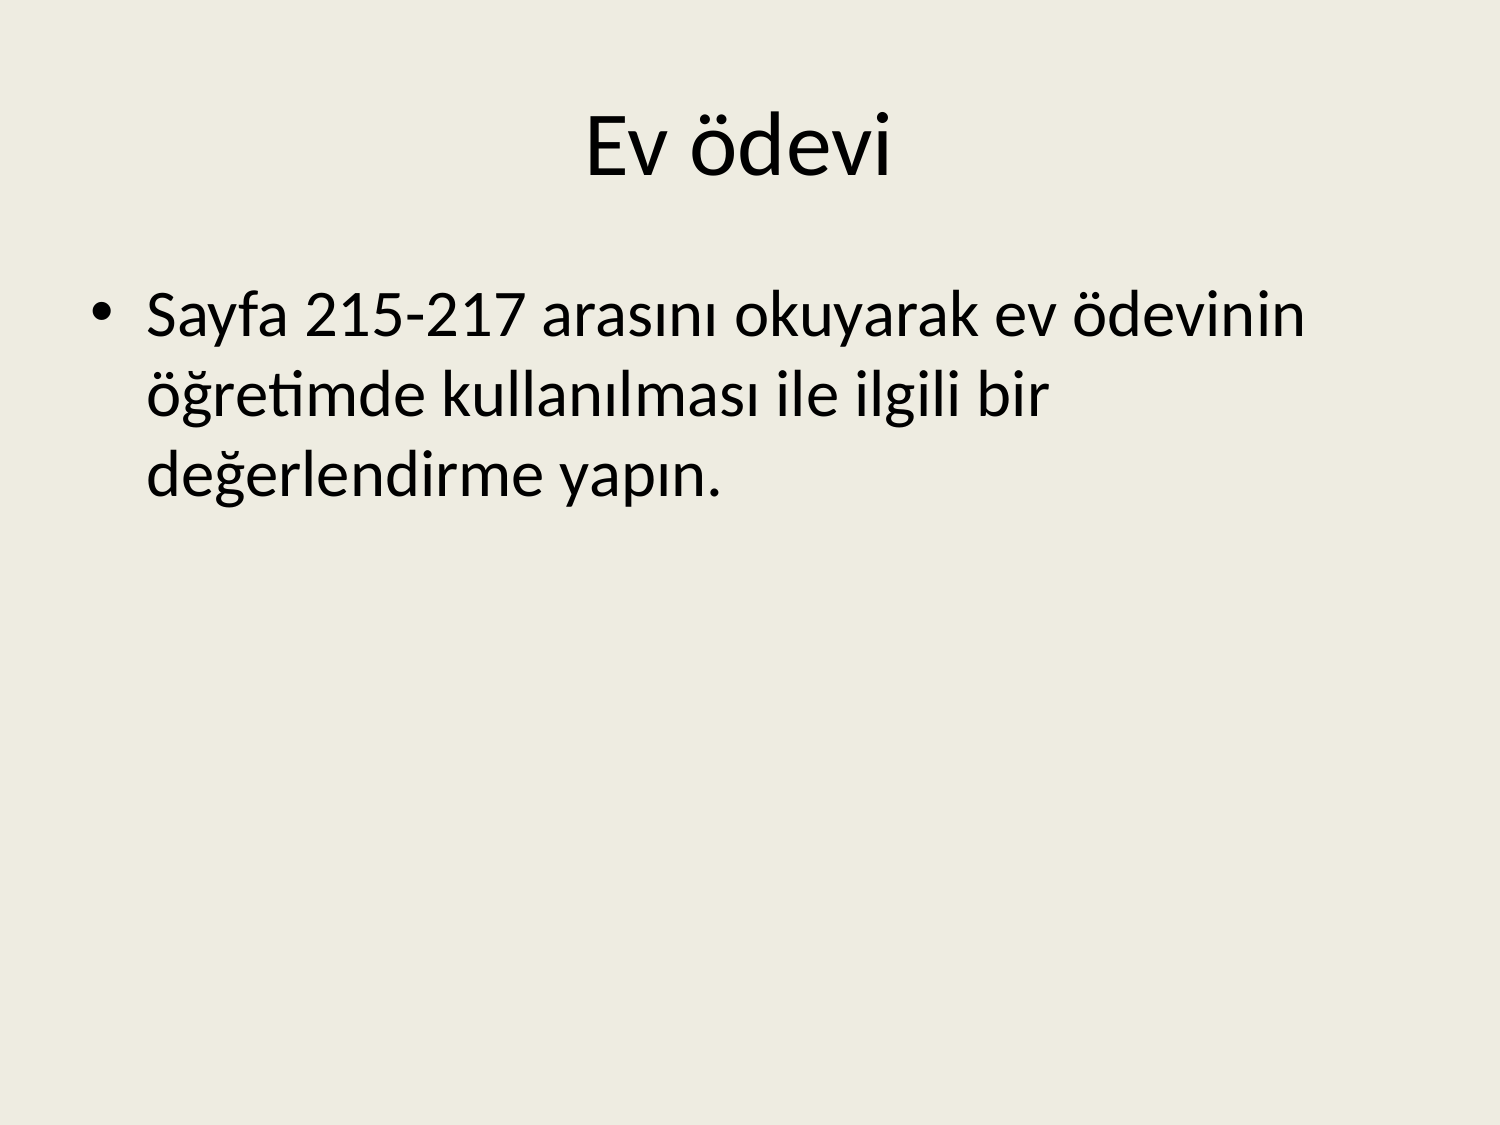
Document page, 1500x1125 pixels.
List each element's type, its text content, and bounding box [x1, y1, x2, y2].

list Sayfa 215-217 arasını okuyarak ev ödevinin öğretimde kullanılması ile ilgili bir değerlendirme yapın. [75, 262, 1425, 1005]
title Ev ödevi [75, 45, 1425, 233]
